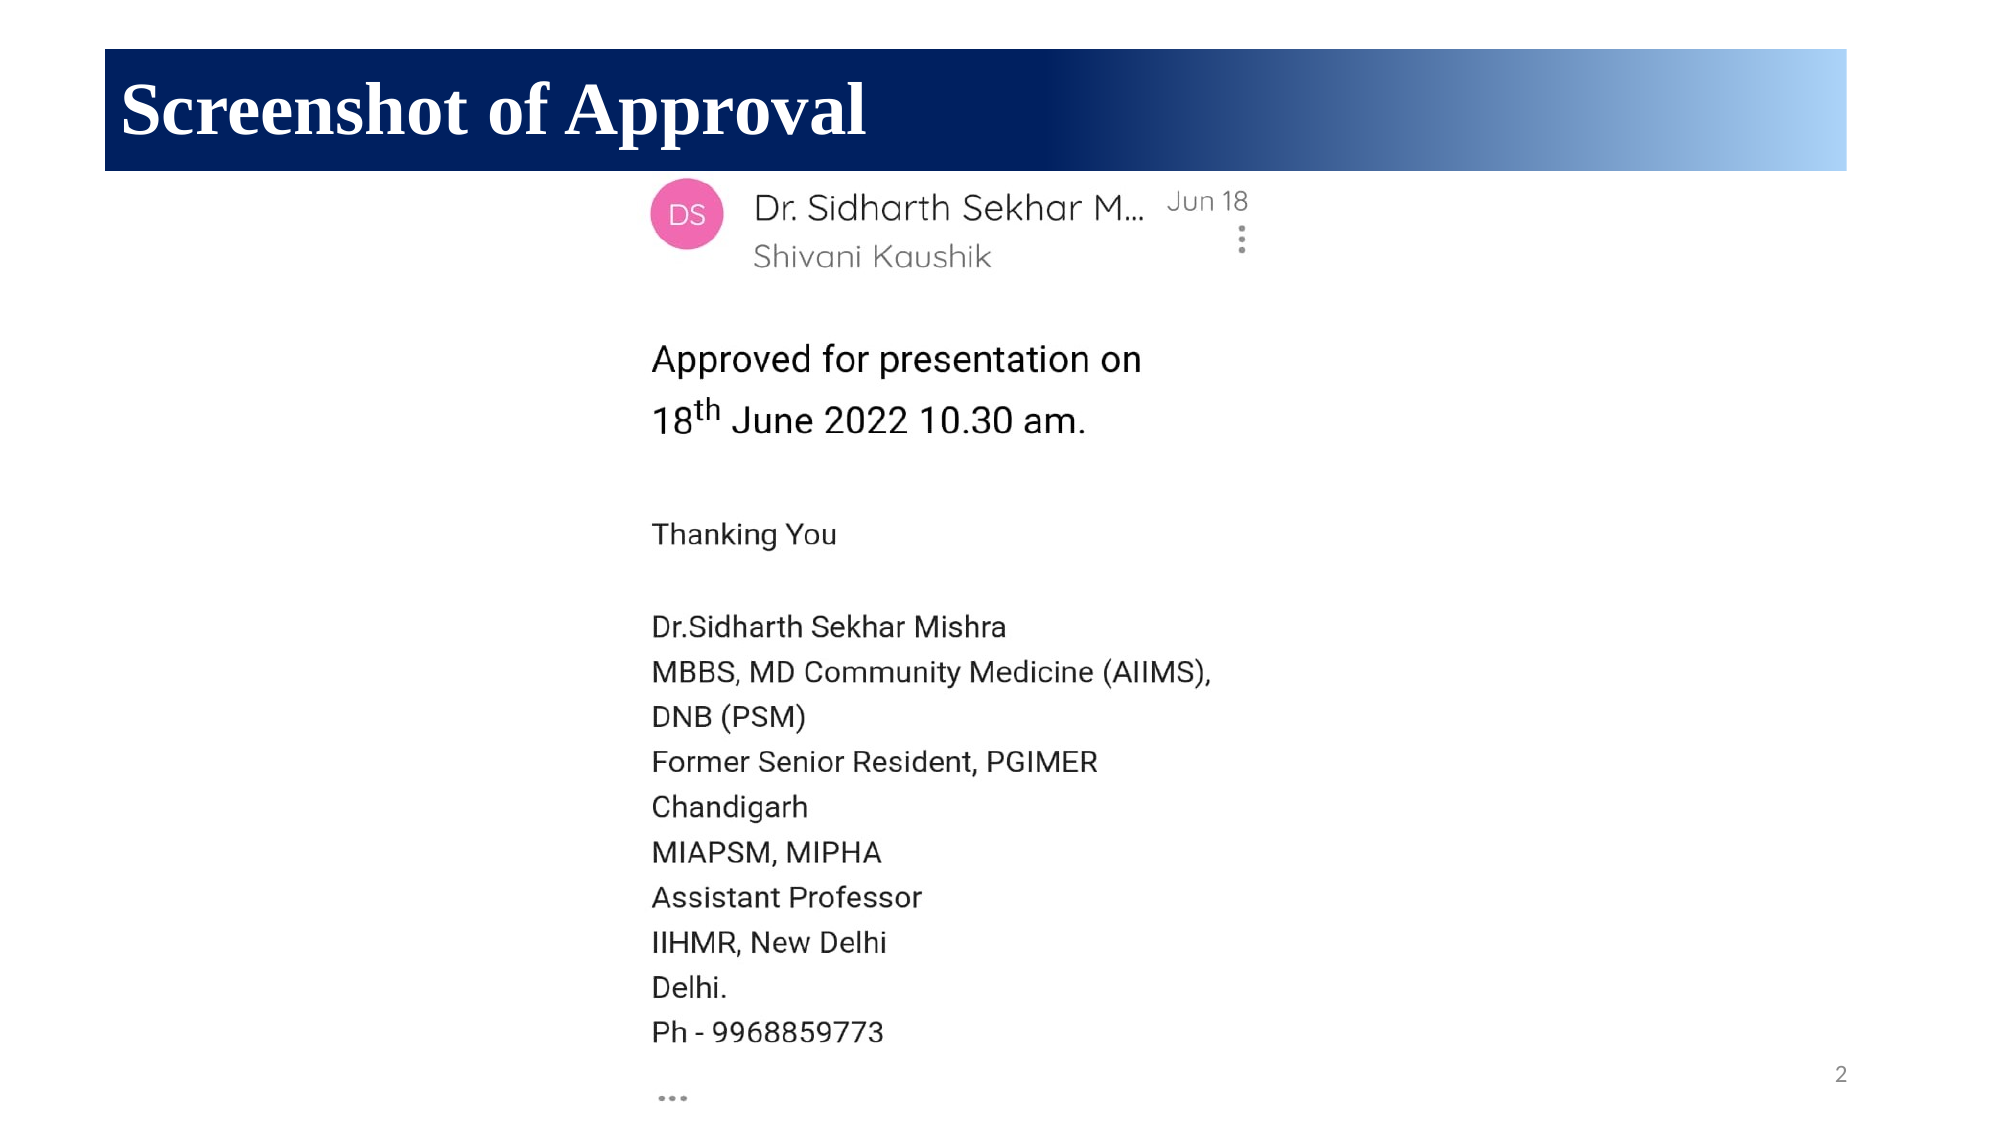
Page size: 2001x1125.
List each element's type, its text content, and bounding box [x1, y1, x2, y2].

picture [621, 170, 1272, 1125]
slide_number 2 [1412, 1042, 1863, 1103]
text_box Screenshot of Approval [105, 49, 1847, 171]
